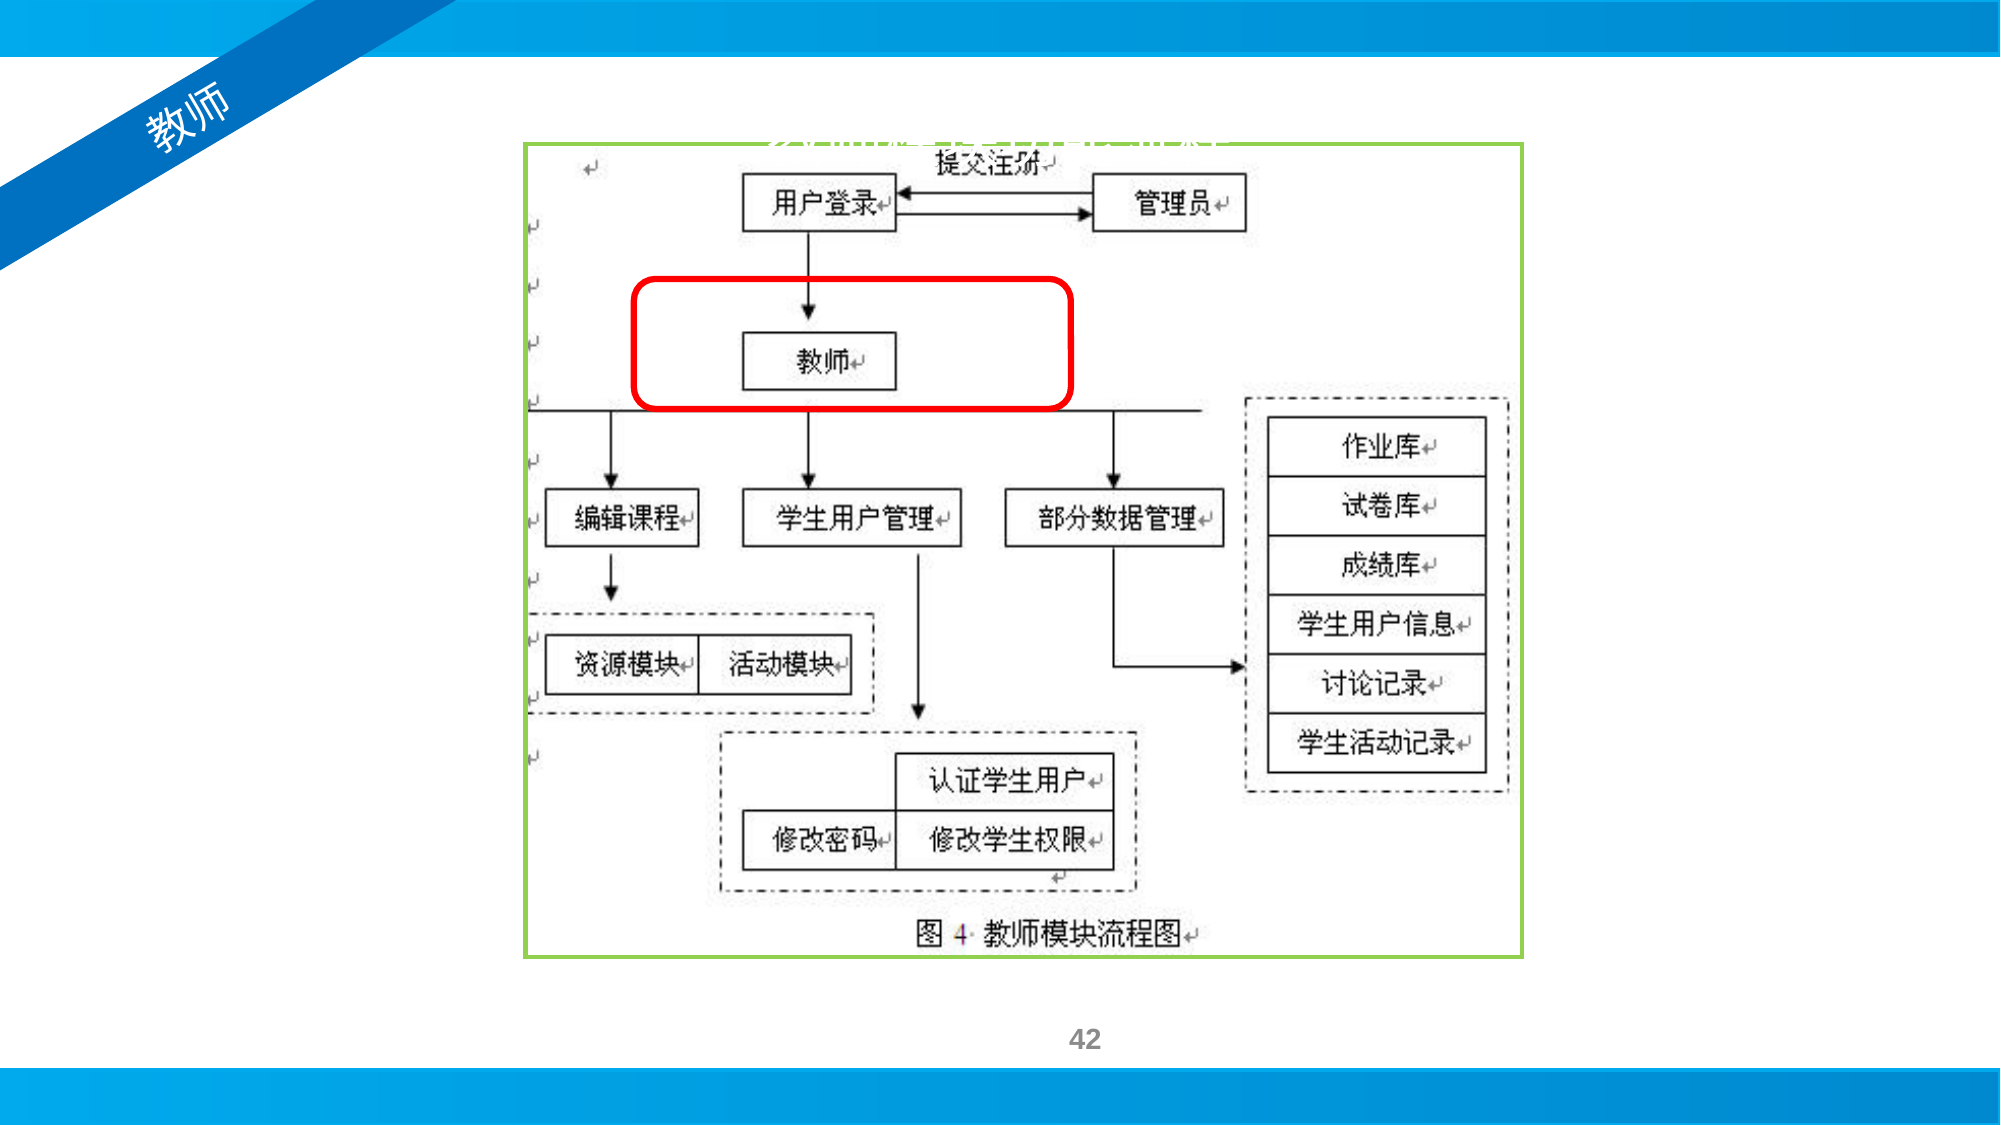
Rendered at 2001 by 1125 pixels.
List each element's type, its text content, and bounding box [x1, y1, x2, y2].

title 教师模块功能流程 [99, 45, 1900, 233]
text_box 教师 [0, 0, 457, 271]
slide_number 42 [883, 1012, 1117, 1063]
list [527, 145, 1520, 956]
